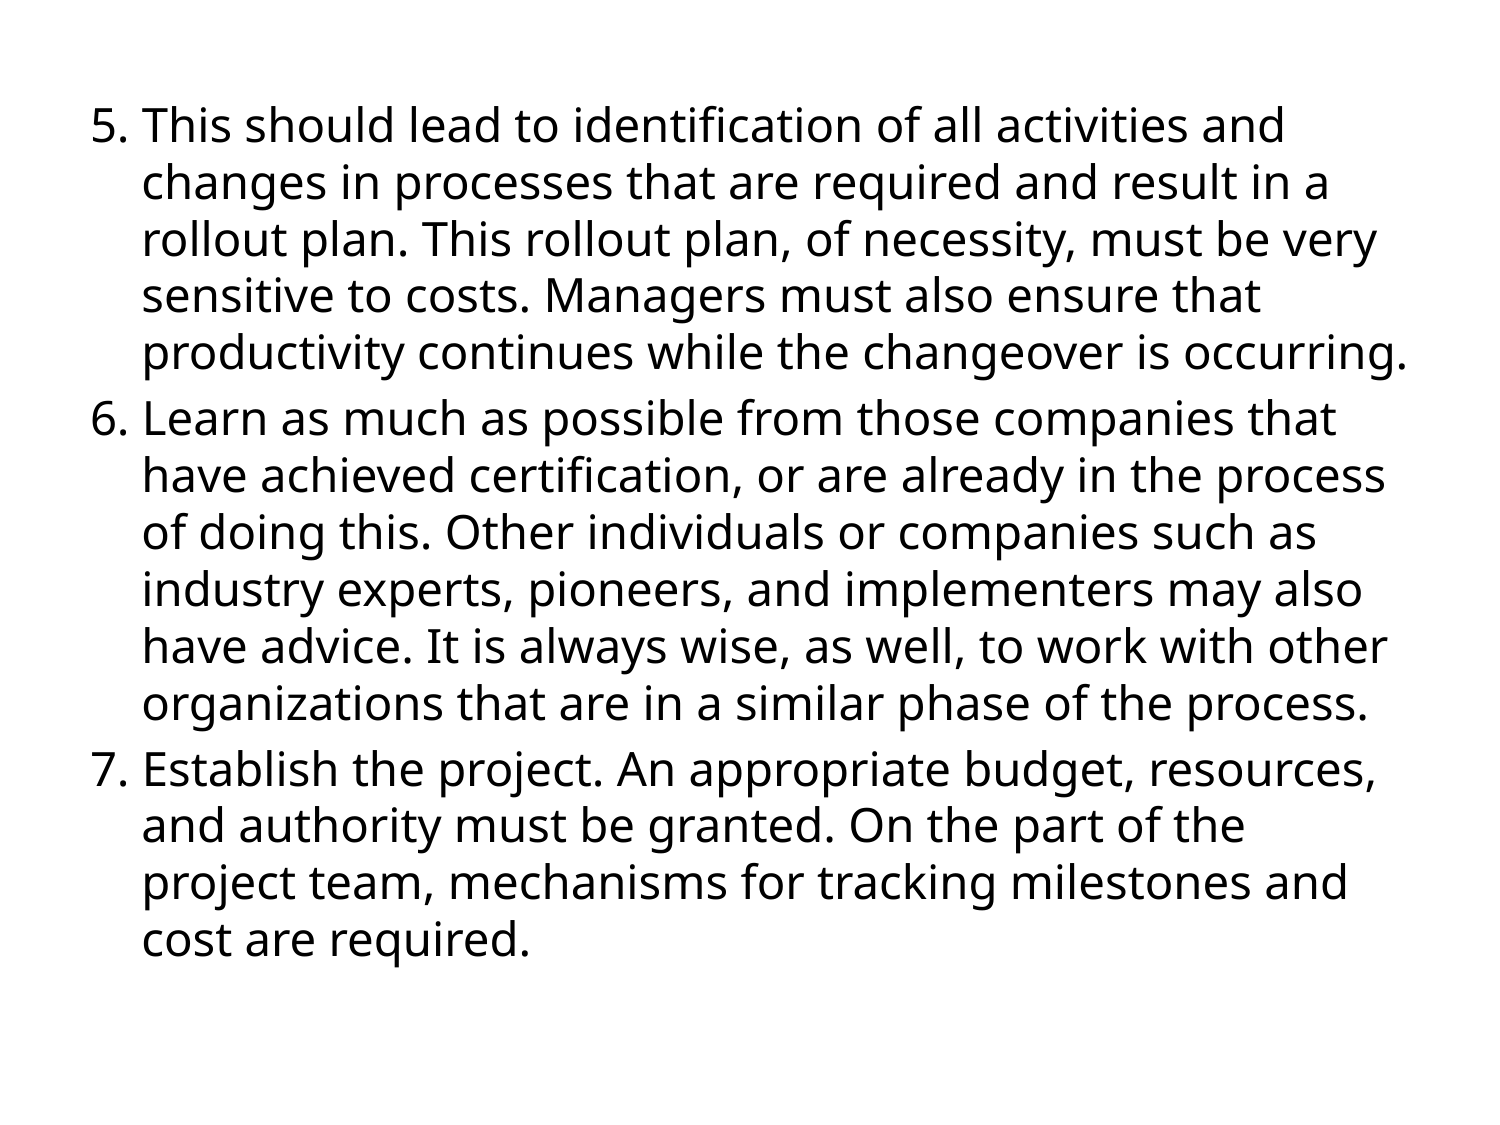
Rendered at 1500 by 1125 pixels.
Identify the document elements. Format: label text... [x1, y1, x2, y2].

list 5. This should lead to identification of all activities and changes in processes that are required and result in a rollout plan. This rollout plan, of necessity, must be very sensitive to costs. Managers must also ensure that productivity continues while the changeover is occurring. 6. Learn as much as possible from those companies that have achieved certification, or are already in the process of doing this. Other individuals or companies such as industry experts, pioneers, and implementers may also have advice. It is always wise, as well, to work with other organizations that are in a similar phase of the process. 7. Establish the project. An appropriate budget, resources, and authority must be granted. On the part of the project team, mechanisms for tracking milestones and cost are required. [75, 87, 1425, 1050]
